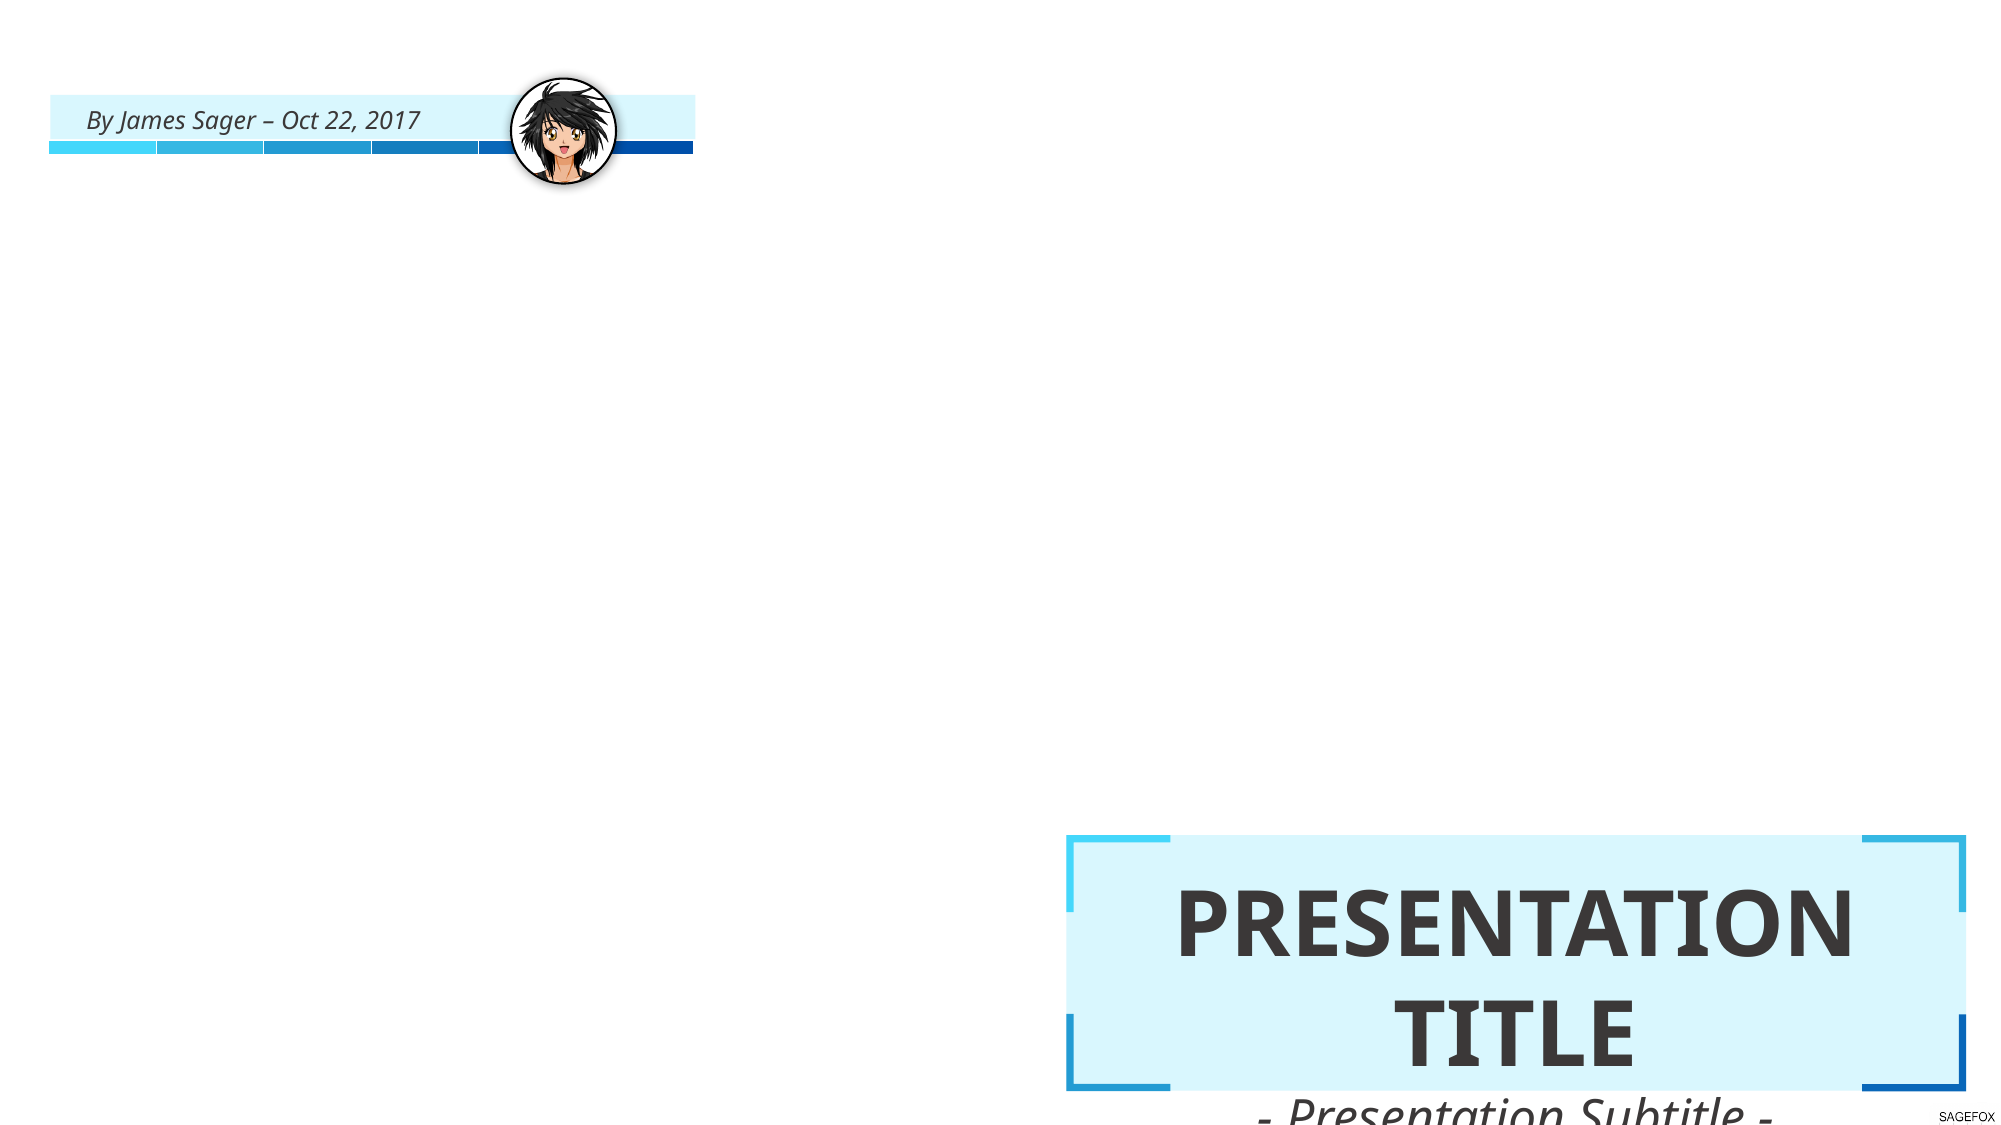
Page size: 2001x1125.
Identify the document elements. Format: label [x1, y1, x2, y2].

picture [1936, 1111, 1997, 1125]
text_box [48, 78, 696, 184]
text_box [1066, 835, 1967, 1092]
